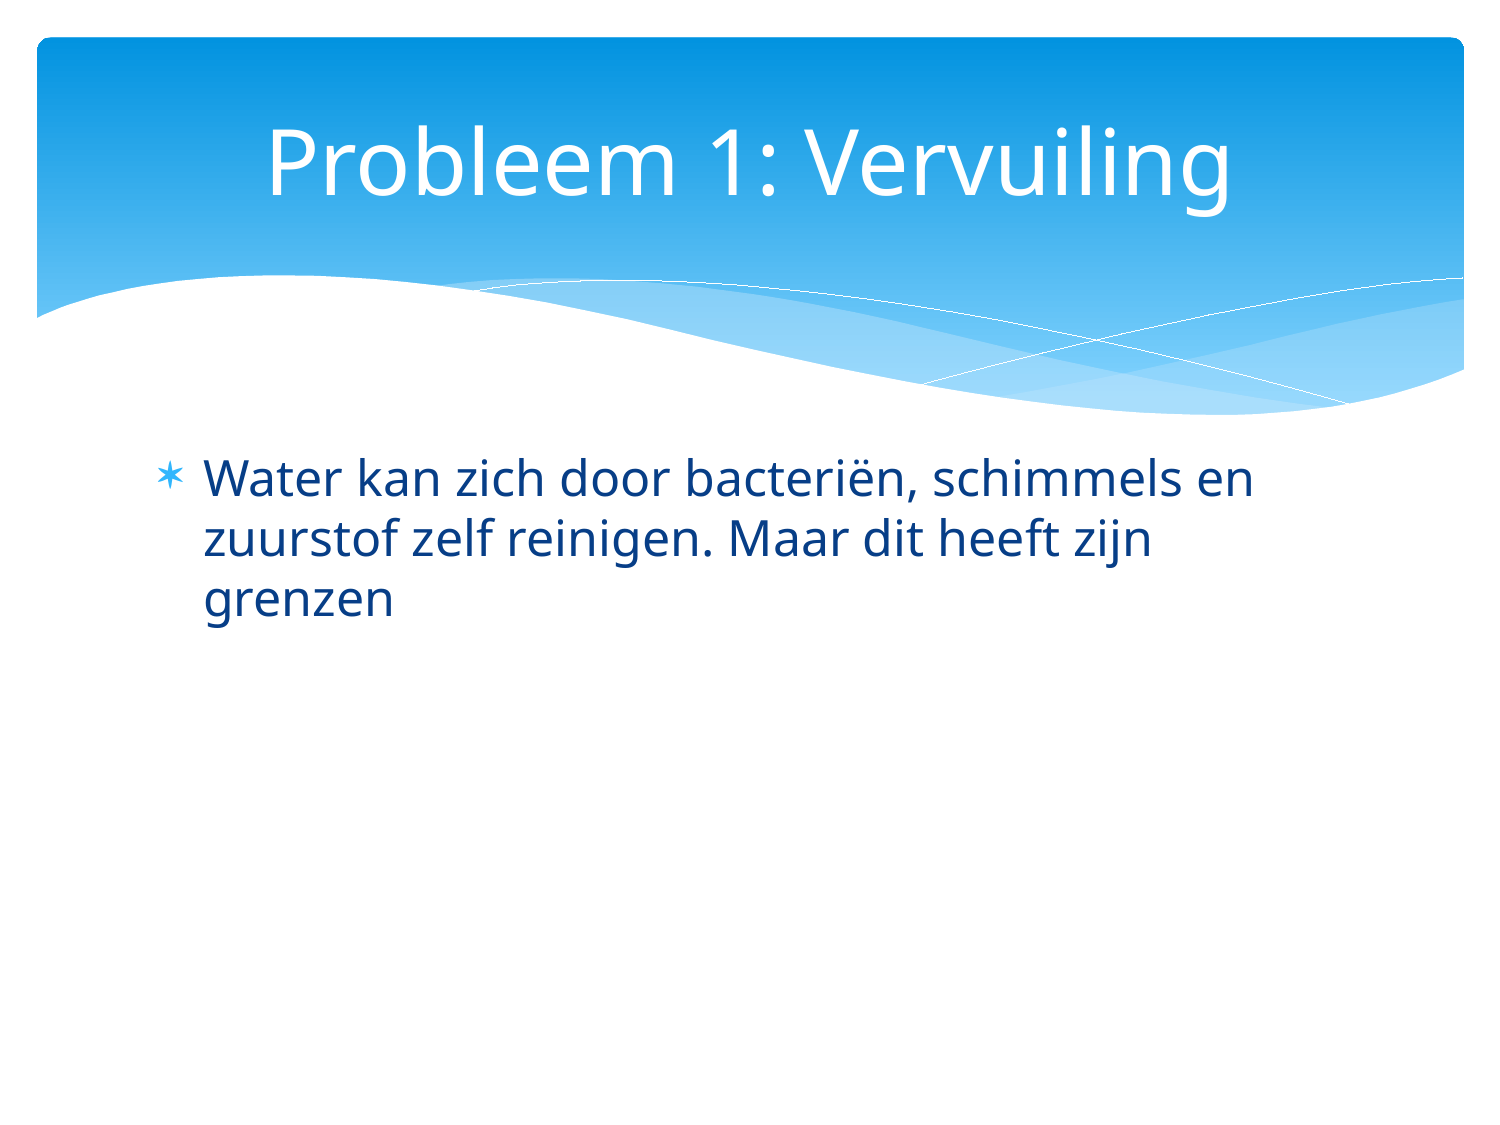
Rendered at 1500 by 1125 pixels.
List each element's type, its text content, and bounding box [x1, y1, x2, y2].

list Water kan zich door bacteriën, schimmels en zuurstof zelf reinigen. Maar dit heeft zijn grenzen [143, 438, 1359, 1005]
title Probleem 1: Vervuiling [75, 55, 1425, 261]
